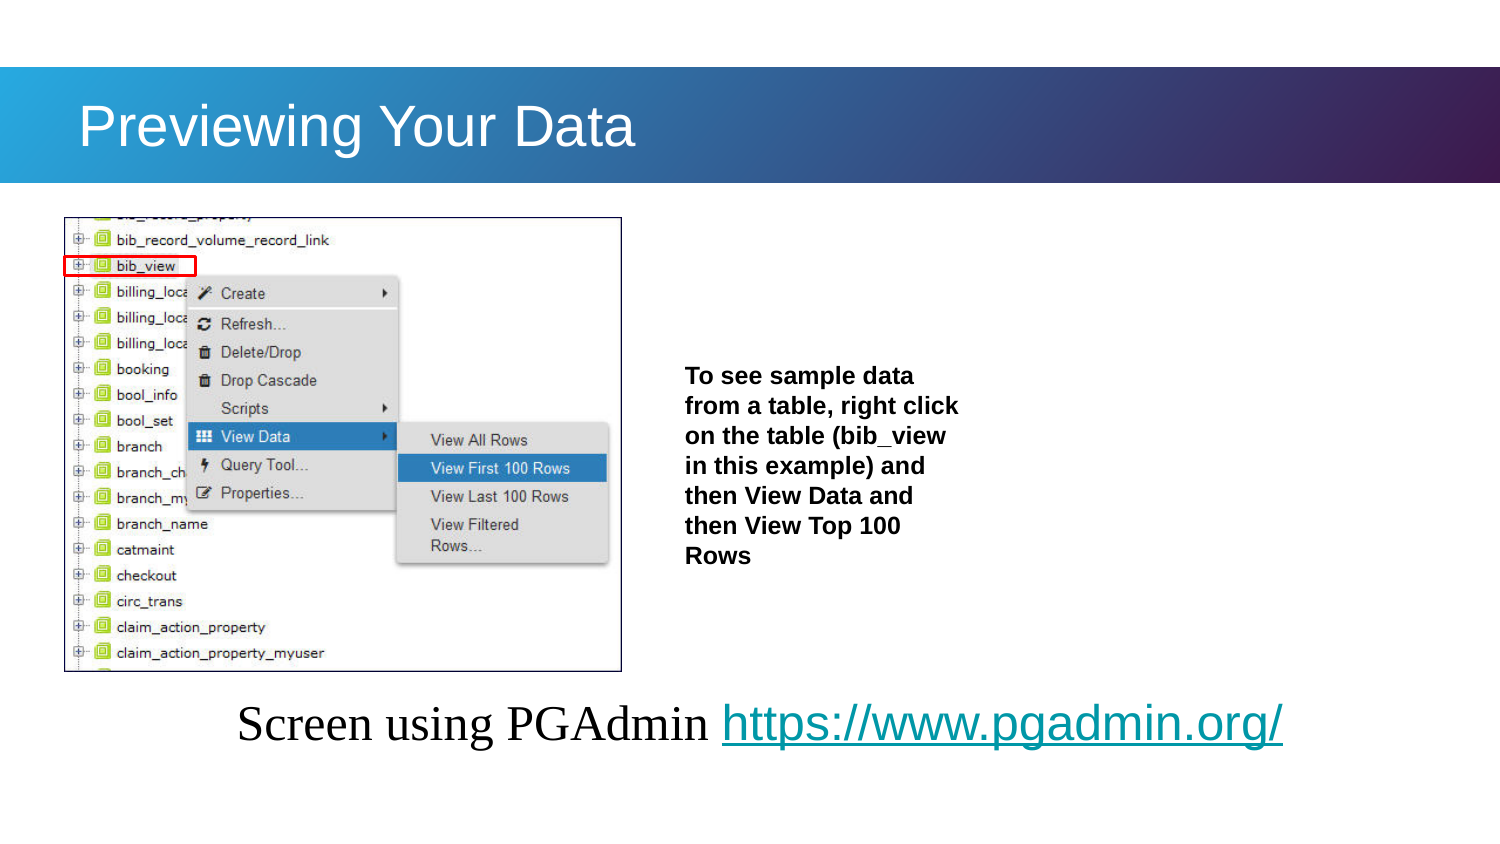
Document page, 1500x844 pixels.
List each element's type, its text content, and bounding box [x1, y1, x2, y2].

text_box Screen using PGAdmin https://www.pgadmin.org/ [41, 683, 1479, 740]
title Previewing Your Data [63, 82, 1428, 174]
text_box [63, 216, 623, 673]
text_box To see sample data from a table, right click on the table (bib_view in this example) and then View Data and then View Top 100 Rows [669, 352, 980, 610]
